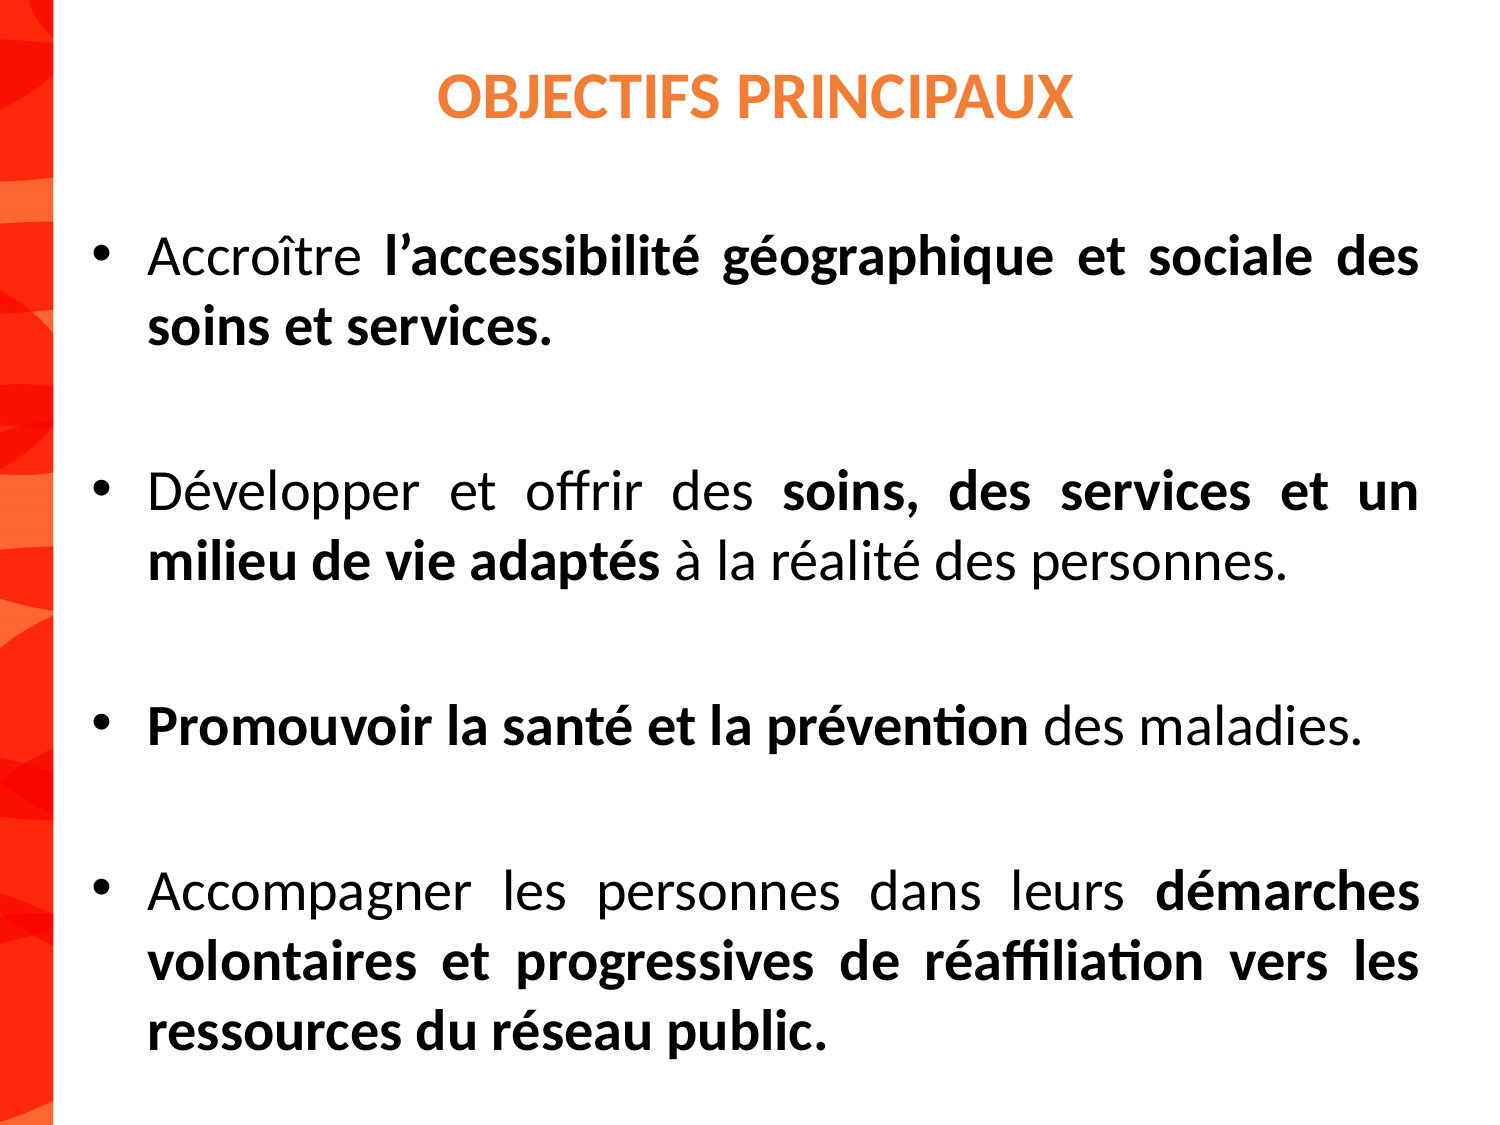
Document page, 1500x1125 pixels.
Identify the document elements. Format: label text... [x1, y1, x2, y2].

picture [0, 0, 54, 1125]
text_box OBJECTIFS PRINCIPAUX Accroître l’accessibilité géographique et sociale des soins et services. Développer et offrir des soins, des services et un milieu de vie adaptés à la réalité des personnes. Promouvoir la santé et la prévention des maladies. Accompagner les personnes dans leurs démarches volontaires et progressives de réaffiliation vers les ressources du réseau public. [76, 44, 1436, 1070]
